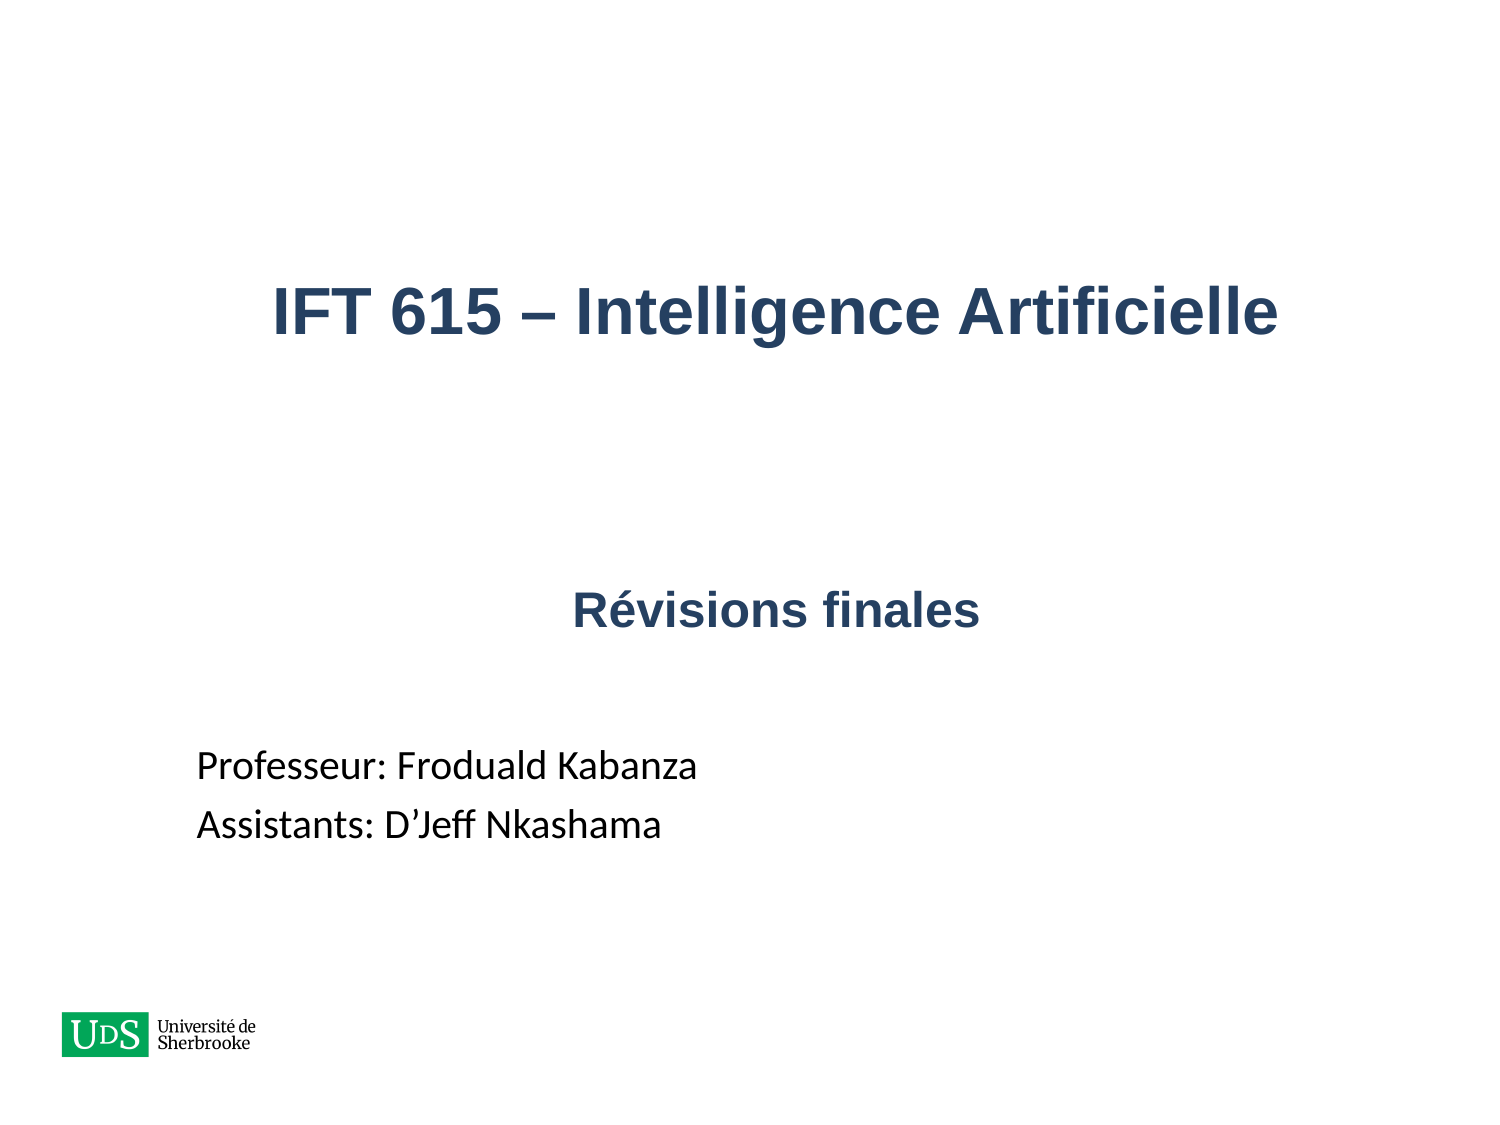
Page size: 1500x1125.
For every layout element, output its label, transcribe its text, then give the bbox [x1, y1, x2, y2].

picture [44, 994, 273, 1075]
subtitle Professeur: Froduald Kabanza Assistants: D’Jeff Nkashama [181, 730, 1420, 915]
title IFT 615 – Intelligence Artificielle Révisions finales [134, 210, 1420, 696]
